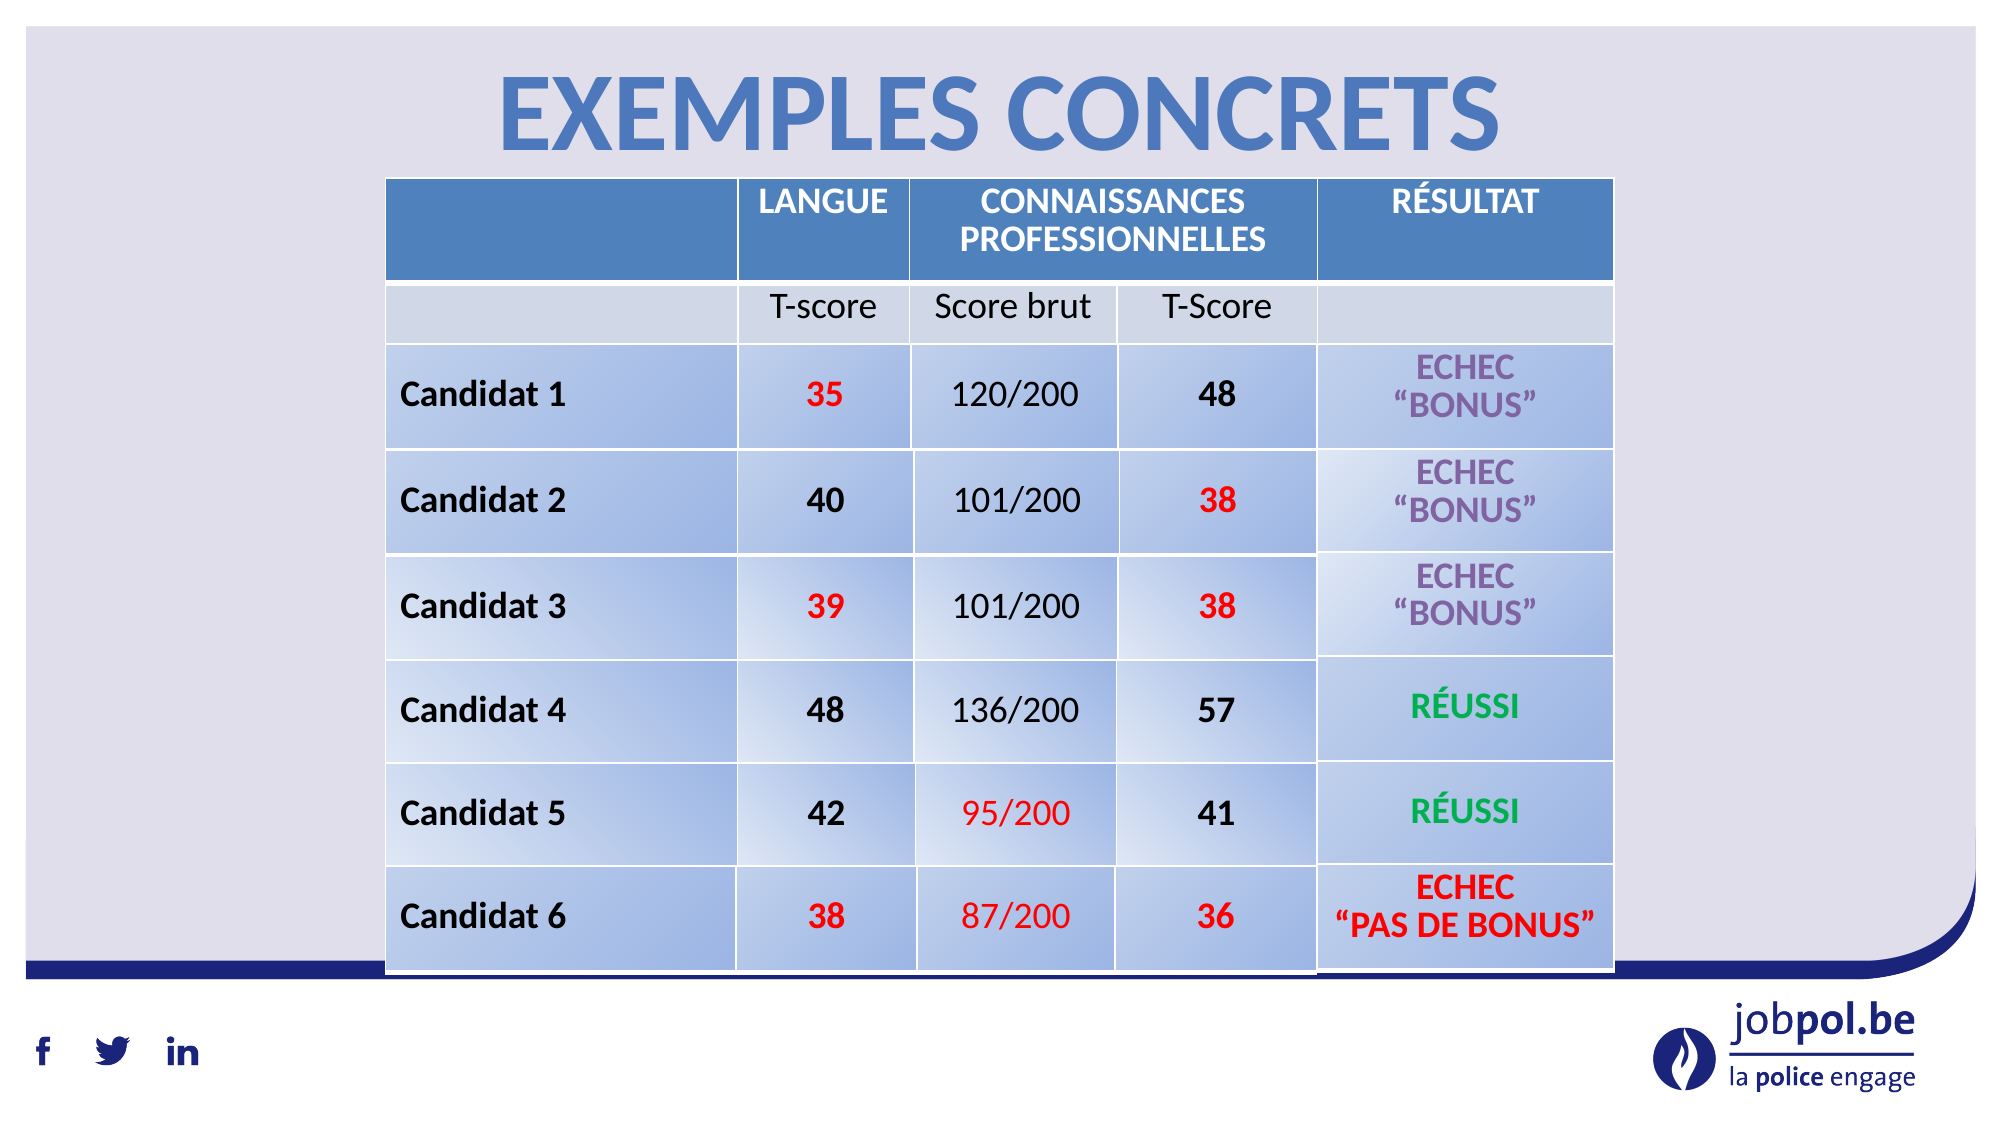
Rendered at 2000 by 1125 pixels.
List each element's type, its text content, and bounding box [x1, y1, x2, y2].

table_cell T-Score [1118, 286, 1317, 343]
table_header LANGUE [739, 179, 909, 280]
table_header Candidat 3 [386, 557, 737, 659]
table_header ECHEC “BONUS” [1318, 553, 1613, 655]
table_header 39 [738, 557, 913, 659]
table_header [386, 179, 737, 280]
table_header 48 [738, 661, 913, 762]
table_header RÉUSSI [1318, 657, 1613, 760]
table_header Candidat 6 [386, 867, 735, 970]
table_header Candidat 2 [386, 451, 737, 553]
table_cell [1318, 286, 1613, 343]
title EXEMPLES CONCRETS [99, 30, 1900, 234]
table_header ECHEC “BONUS” [1318, 450, 1613, 551]
table_header 38 [737, 867, 916, 970]
table_header 38 [1120, 451, 1316, 553]
picture [0, 0, 2000, 1125]
table_header 101/200 [915, 451, 1119, 553]
table_header 136/200 [915, 661, 1116, 762]
table_header ECHEC “PAS DE BONUS” [1318, 865, 1613, 968]
table_header 40 [738, 451, 913, 553]
table_header Candidat 5 [386, 764, 737, 865]
table_header 35 [739, 345, 910, 448]
table_header 57 [1117, 661, 1316, 762]
table_header 120/200 [912, 345, 1117, 448]
table_cell Score brut [910, 286, 1116, 343]
table_header 41 [1117, 764, 1316, 865]
table_header 38 [1119, 557, 1316, 659]
table_cell [386, 286, 737, 343]
table_header ECHEC “BONUS” [1318, 345, 1613, 448]
table_header 87/200 [918, 867, 1114, 970]
table_header Candidat 4 [386, 661, 737, 762]
table_header Candidat 1 [386, 345, 737, 448]
table_header 95/200 [916, 764, 1116, 865]
table_header 48 [1119, 345, 1316, 448]
table_header 36 [1116, 867, 1316, 970]
table_cell T-score [739, 286, 909, 343]
table_header RÉUSSI [1318, 762, 1613, 863]
table_header 101/200 [915, 557, 1117, 659]
table_header 42 [738, 764, 915, 865]
table_header CONNAISSANCES PROFESSIONNELLES [910, 179, 1317, 280]
table_header RÉSULTAT [1318, 179, 1613, 280]
